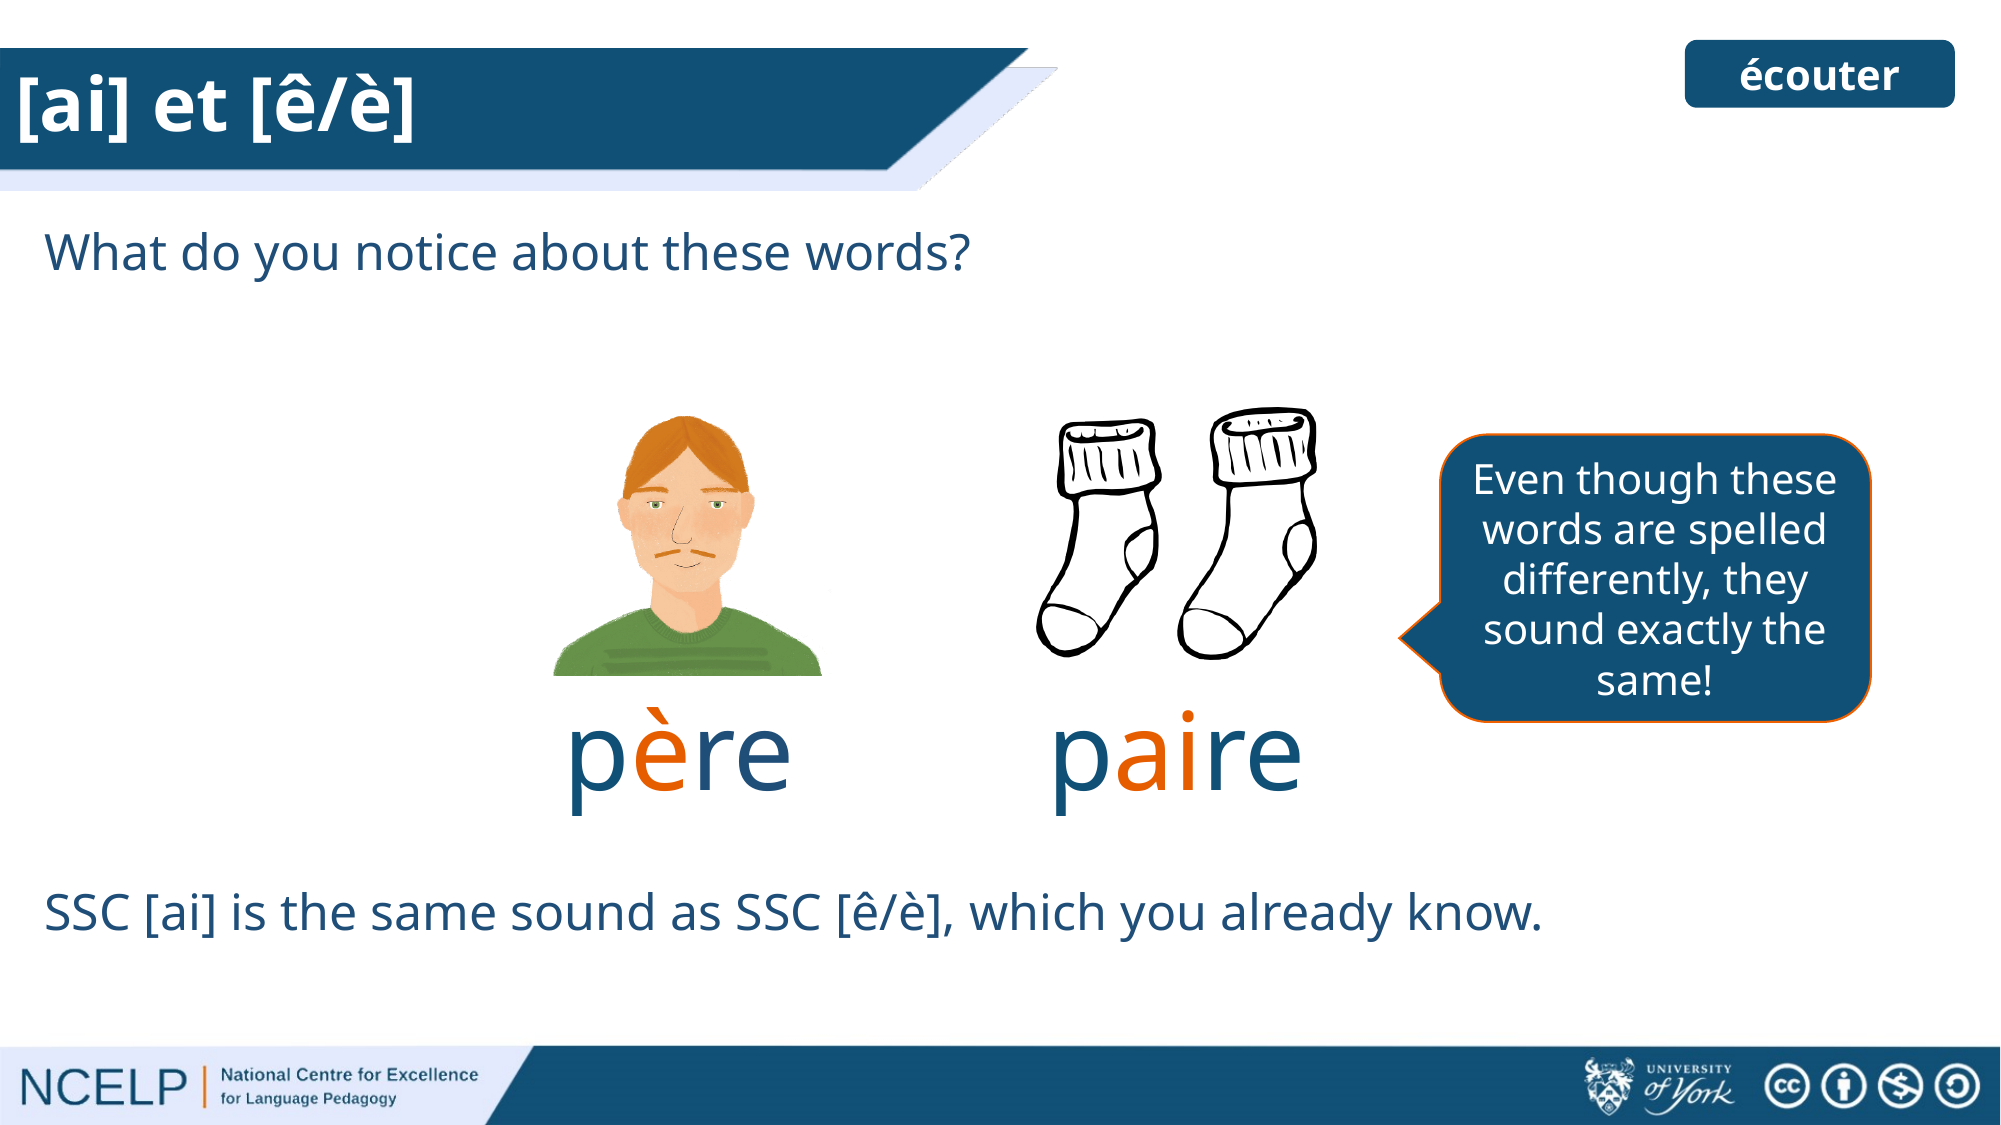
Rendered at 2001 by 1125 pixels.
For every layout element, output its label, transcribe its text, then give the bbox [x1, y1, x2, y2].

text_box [1023, 407, 1330, 822]
text_box Even though these words are spelled differently, they sound exactly the same! [1397, 433, 1872, 723]
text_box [495, 371, 864, 822]
text_box What do you notice about these words? SSC [ai] is the same sound as SSC [ê/è], which you already know. [29, 212, 1954, 1008]
picture [0, 0, 2001, 1125]
text_box écouter [1684, 39, 1955, 108]
